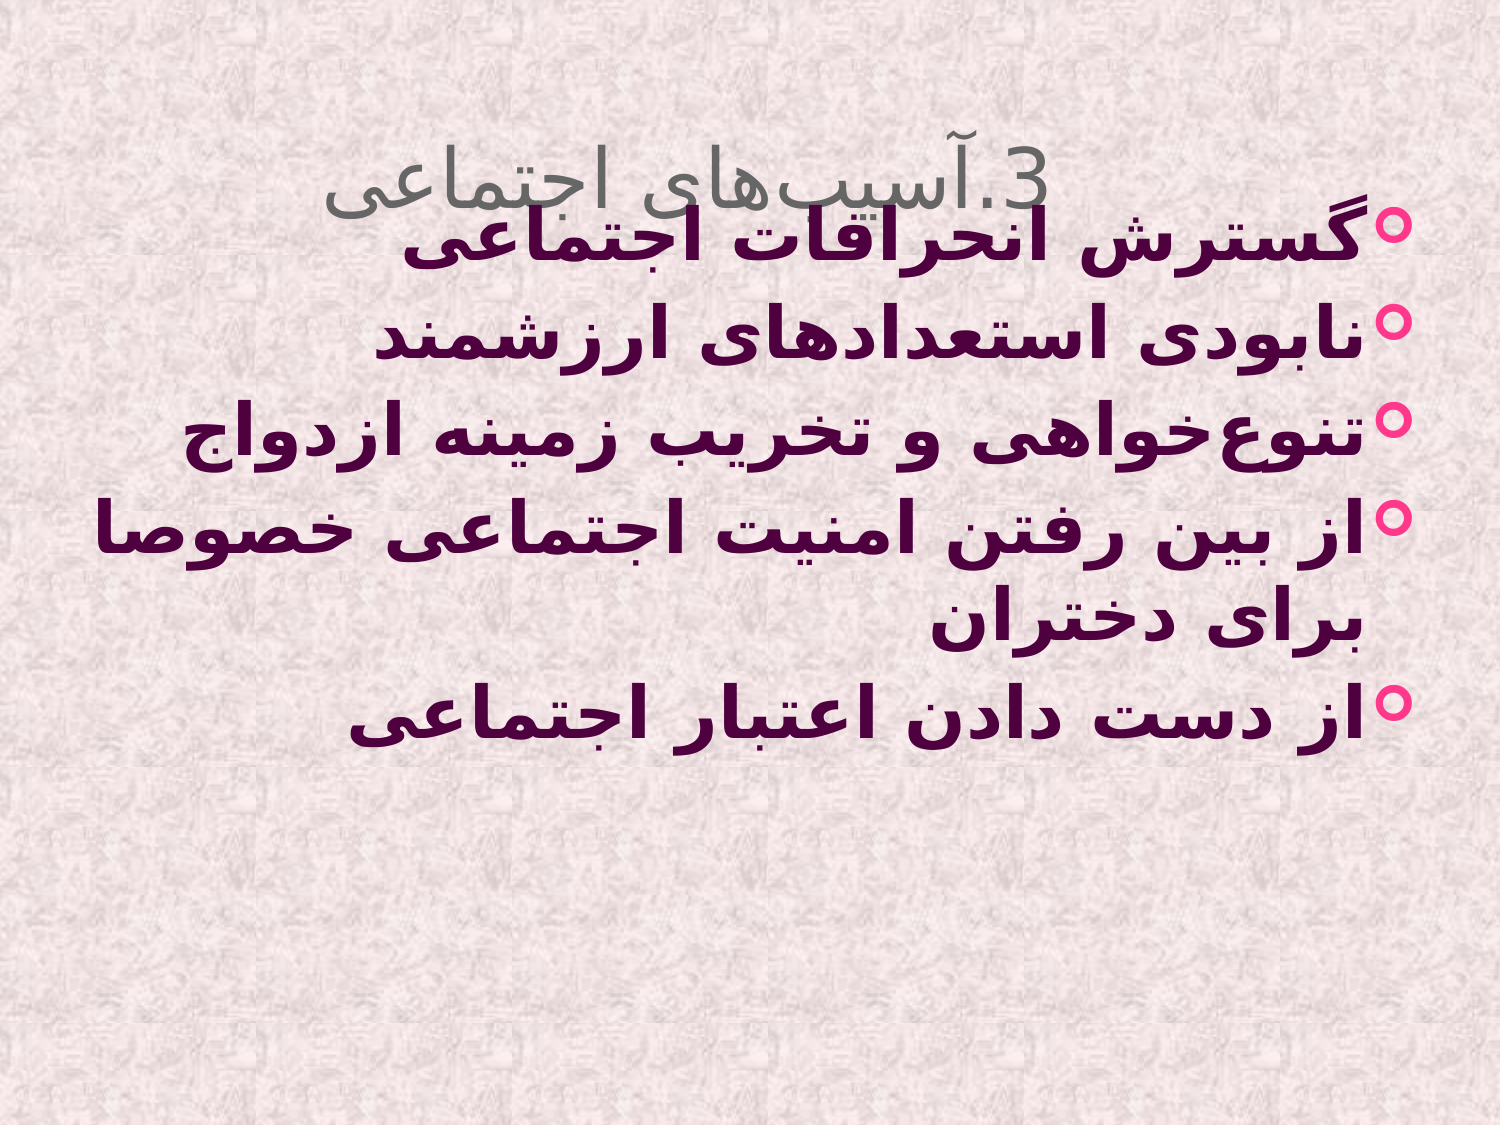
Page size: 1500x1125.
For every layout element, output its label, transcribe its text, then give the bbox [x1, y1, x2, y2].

title 3.آسیب‌های اجتماعی [75, 45, 1300, 180]
picture [0, 0, 1500, 1125]
list گسترش انحرافات اجتماعی نابودی استعدادهای ارزشمند تنوع‌خواهی و تخریب زمینه ازدواج از بین رفتن امنیت اجتماعی خصوصا برای دختران از دست دادن اعتبار اجتماعی [62, 180, 1425, 768]
